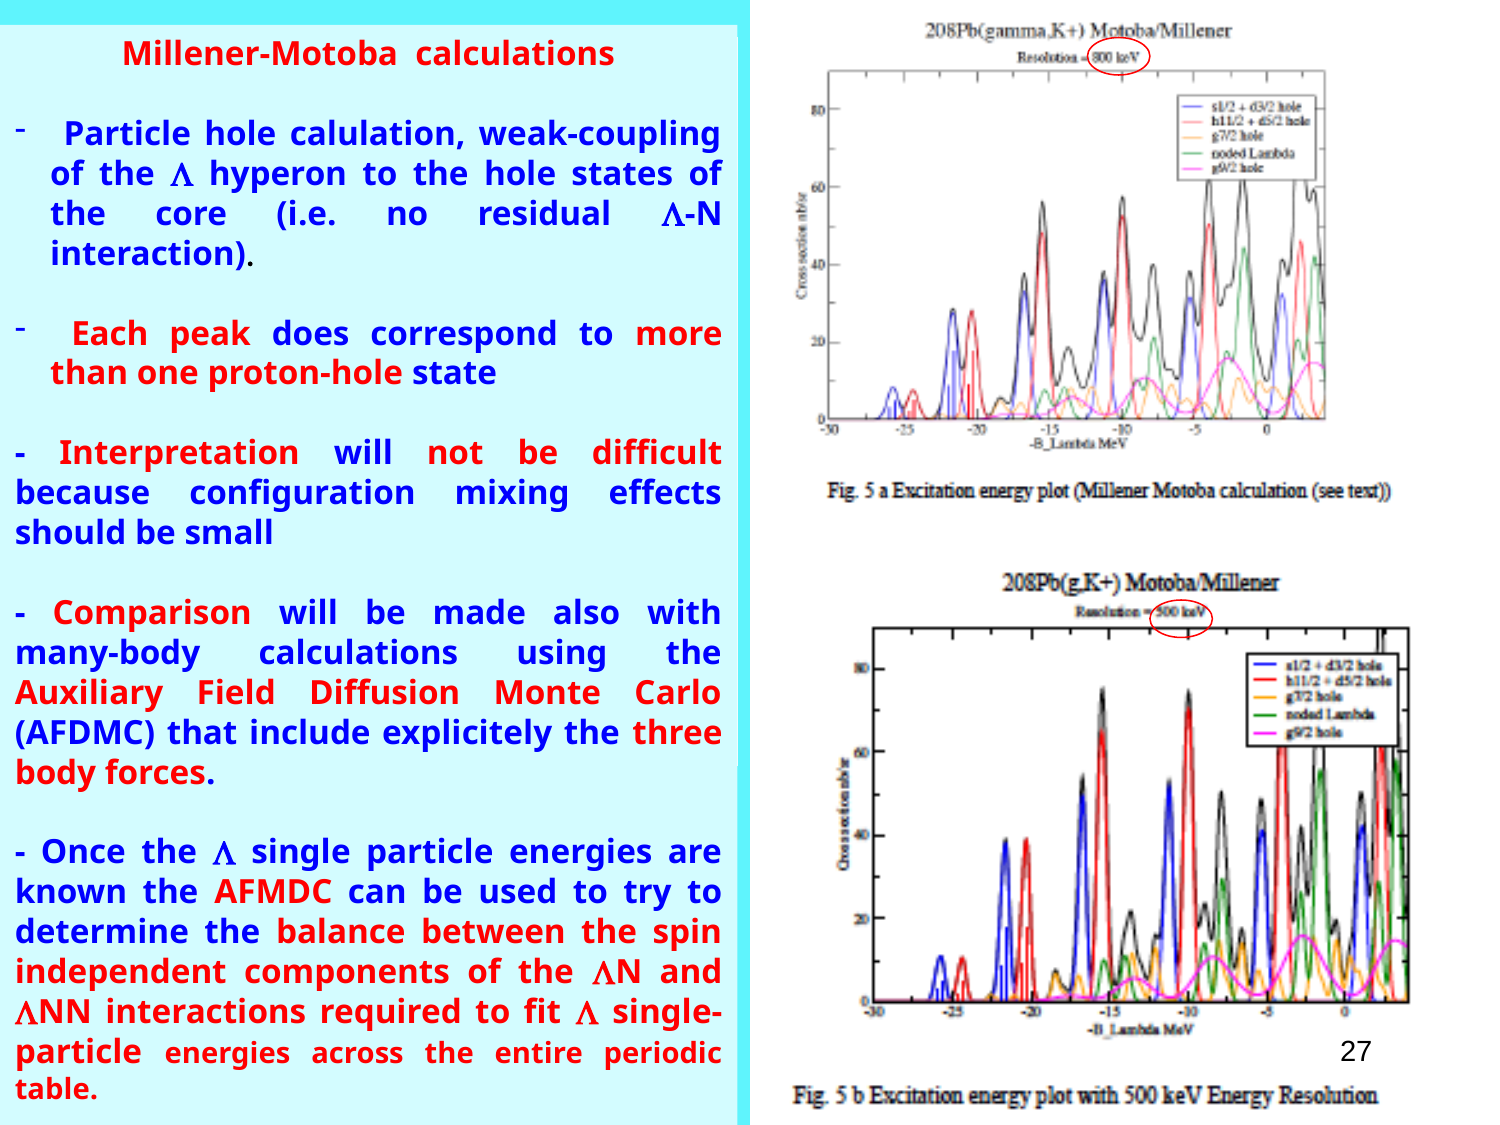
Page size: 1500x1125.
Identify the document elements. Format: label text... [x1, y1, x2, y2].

picture [49, 37, 738, 766]
text_box Millener-Motoba calculations Particle hole calulation, weak-coupling of the L hyperon to the hole states of the core (i.e. no residual L-N interaction). Each peak does correspond to more than one proton-hole state - Interpretation will not be difficult because configuration mixing effects should be small - Comparison will be made also with many-body calculations using the Auxiliary Field Diffusion Monte Carlo (AFDMC) that include explicitely the three body forces. - Once the L single particle energies are known the AFMDC can be used to try to determine the balance between the spin independent components of the LN and LNN interactions required to fit L single-particle energies across the entire periodic table. [0, 24, 738, 1125]
picture [749, 0, 1500, 1125]
